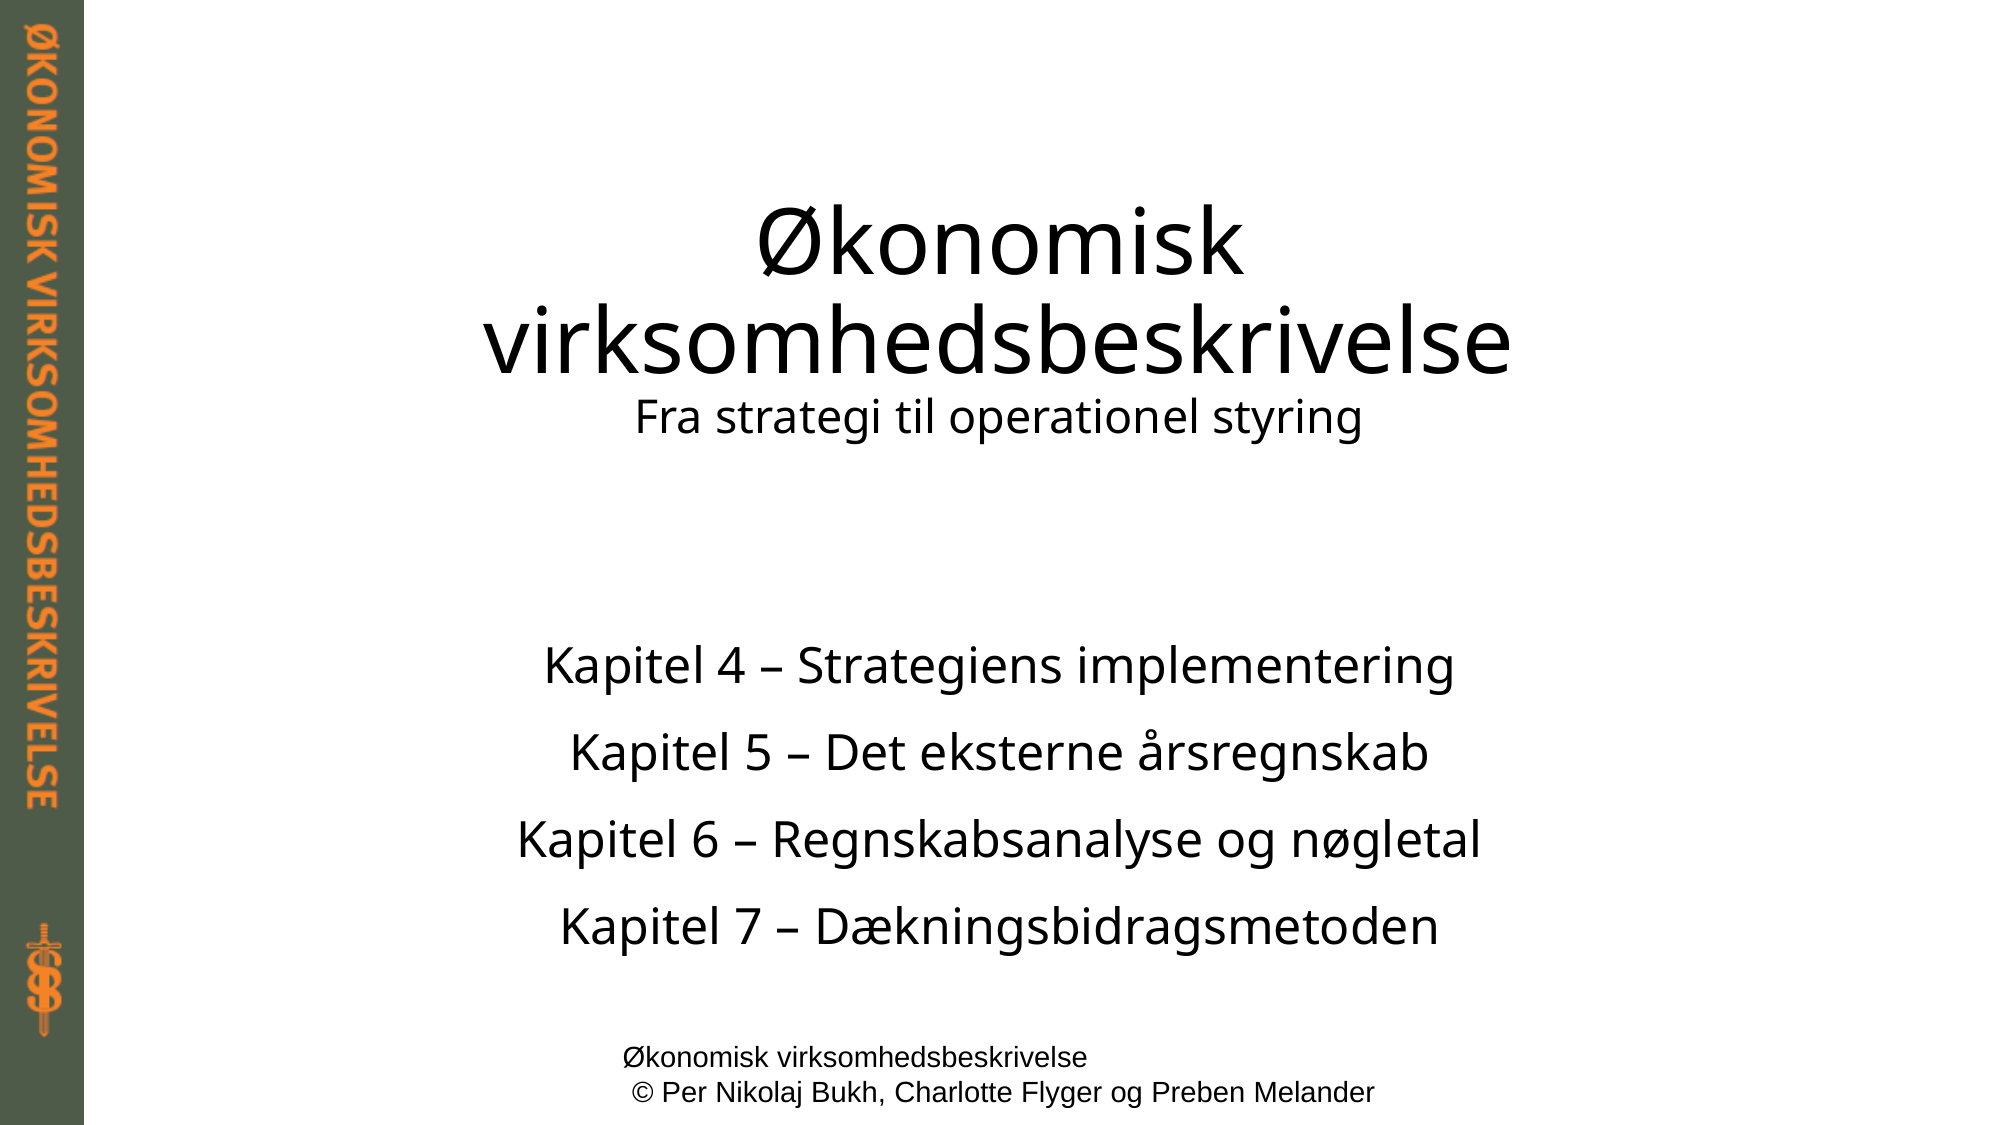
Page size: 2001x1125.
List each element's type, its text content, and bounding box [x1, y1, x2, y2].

subtitle Kapitel 4 – Strategiens implementering Kapitel 5 – Det eksterne årsregnskab Kapitel 6 – Regnskabsanalyse og nøgletal Kapitel 7 – Dækningsbidragsmetoden [249, 620, 1750, 968]
text_box Økonomisk virksomhedsbeskrivelse © Per Nikolaj Bukh, Charlotte Flyger og Preben Melander [604, 1031, 1396, 1110]
picture [0, 0, 84, 1125]
title Økonomisk virksomhedsbeskrivelse Fra strategi til operationel styring [249, 184, 1750, 576]
